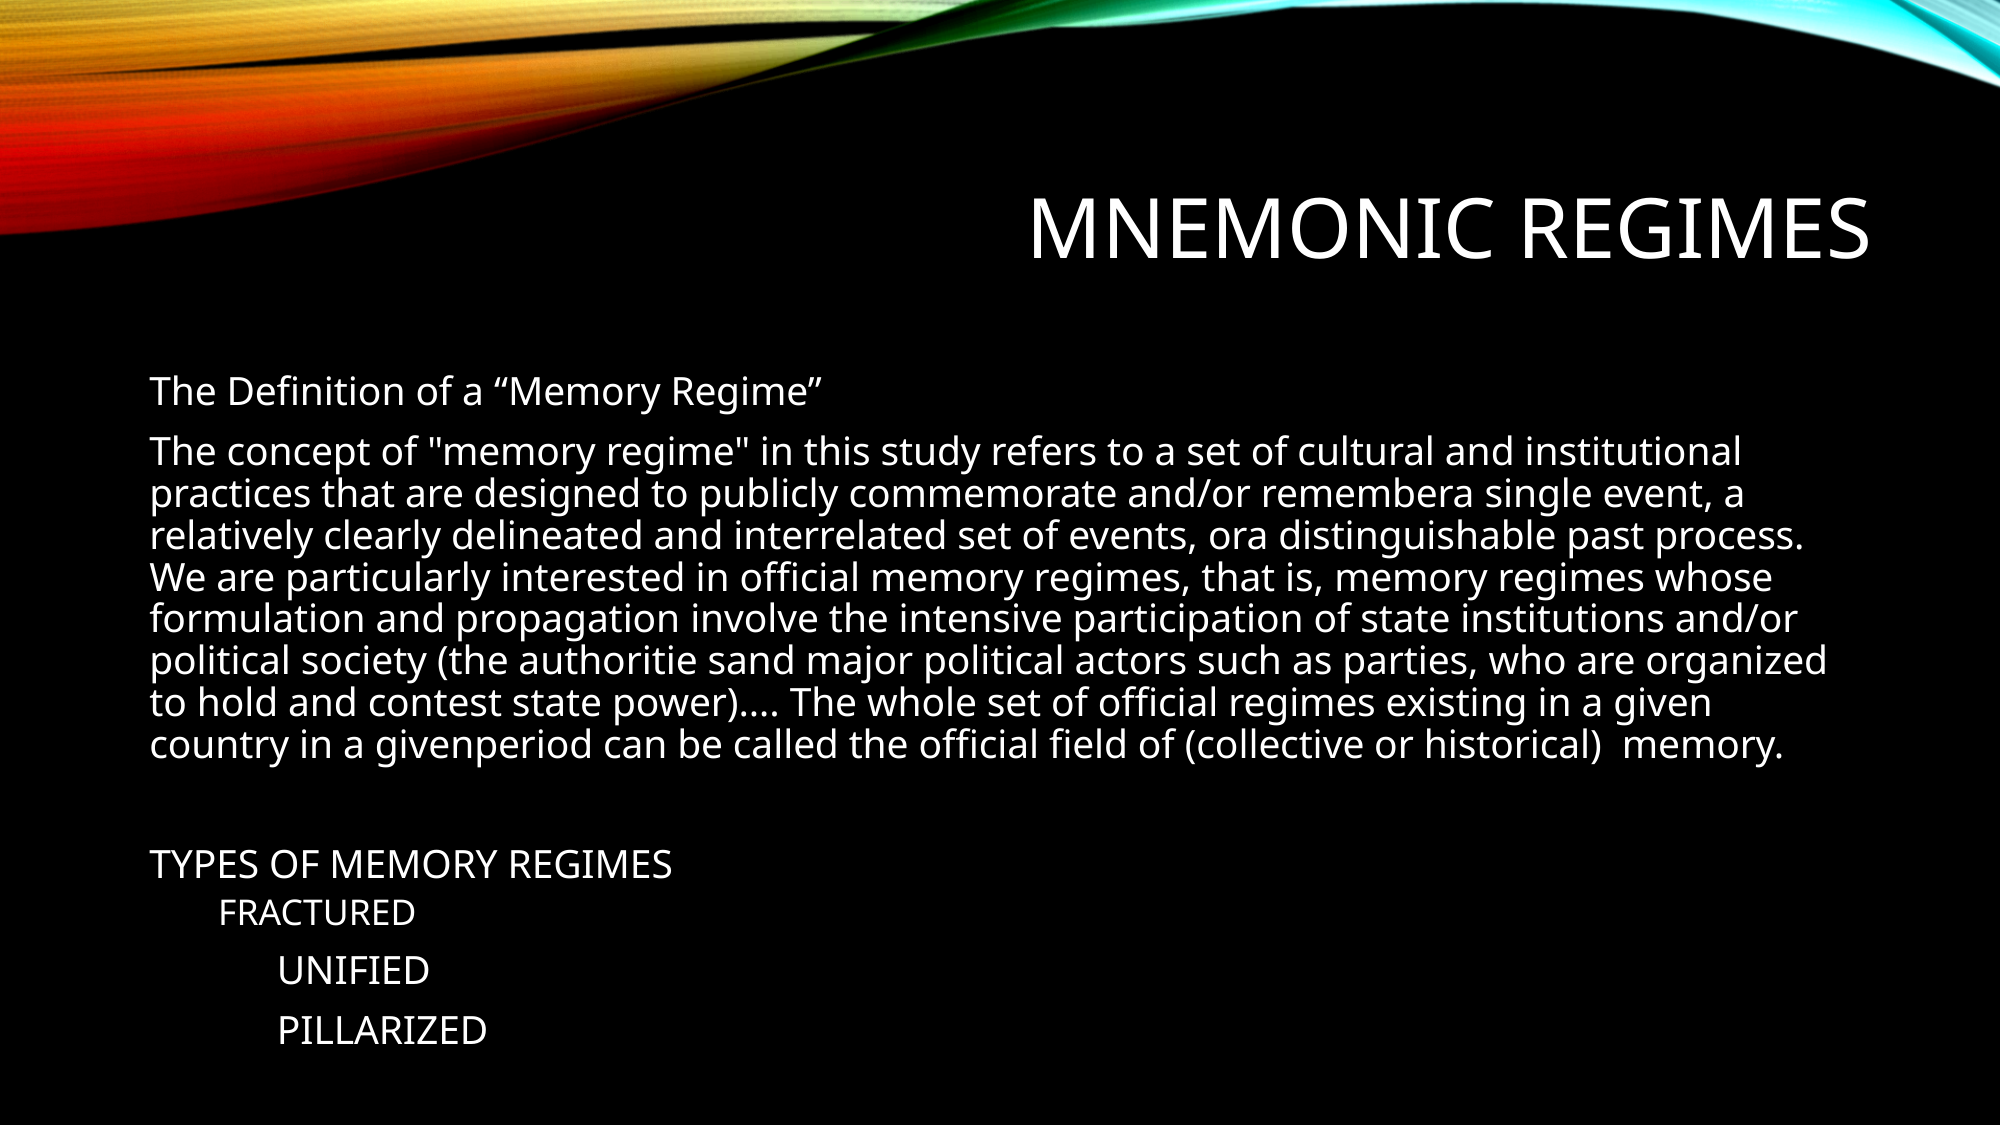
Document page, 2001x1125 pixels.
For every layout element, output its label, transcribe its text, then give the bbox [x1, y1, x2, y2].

title Mnemonic Regimes [474, 125, 1888, 338]
list The Definition of a “Memory Regime” The concept of "memory regime" in this study refers to a set of cultural and institutional practices that are designed to publicly commemorate and/or remembera single event, a relatively clearly delineated and interrelated set of events, ora distinguishable past process. We are particularly interested in official memory regimes, that is, memory regimes whose formulation and propagation involve the intensive participation of state institutions and/or political society (the authoritie sand major political actors such as parties, who are organized to hold and contest state power)…. The whole set of official regimes existing in a given country in a givenperiod can be called the official field of (collective or historical) memory. TYPES OF MEMORY REGIMES FRACTURED UNIFIED PILLARIZED [134, 364, 1866, 1080]
picture [0, 0, 2000, 237]
